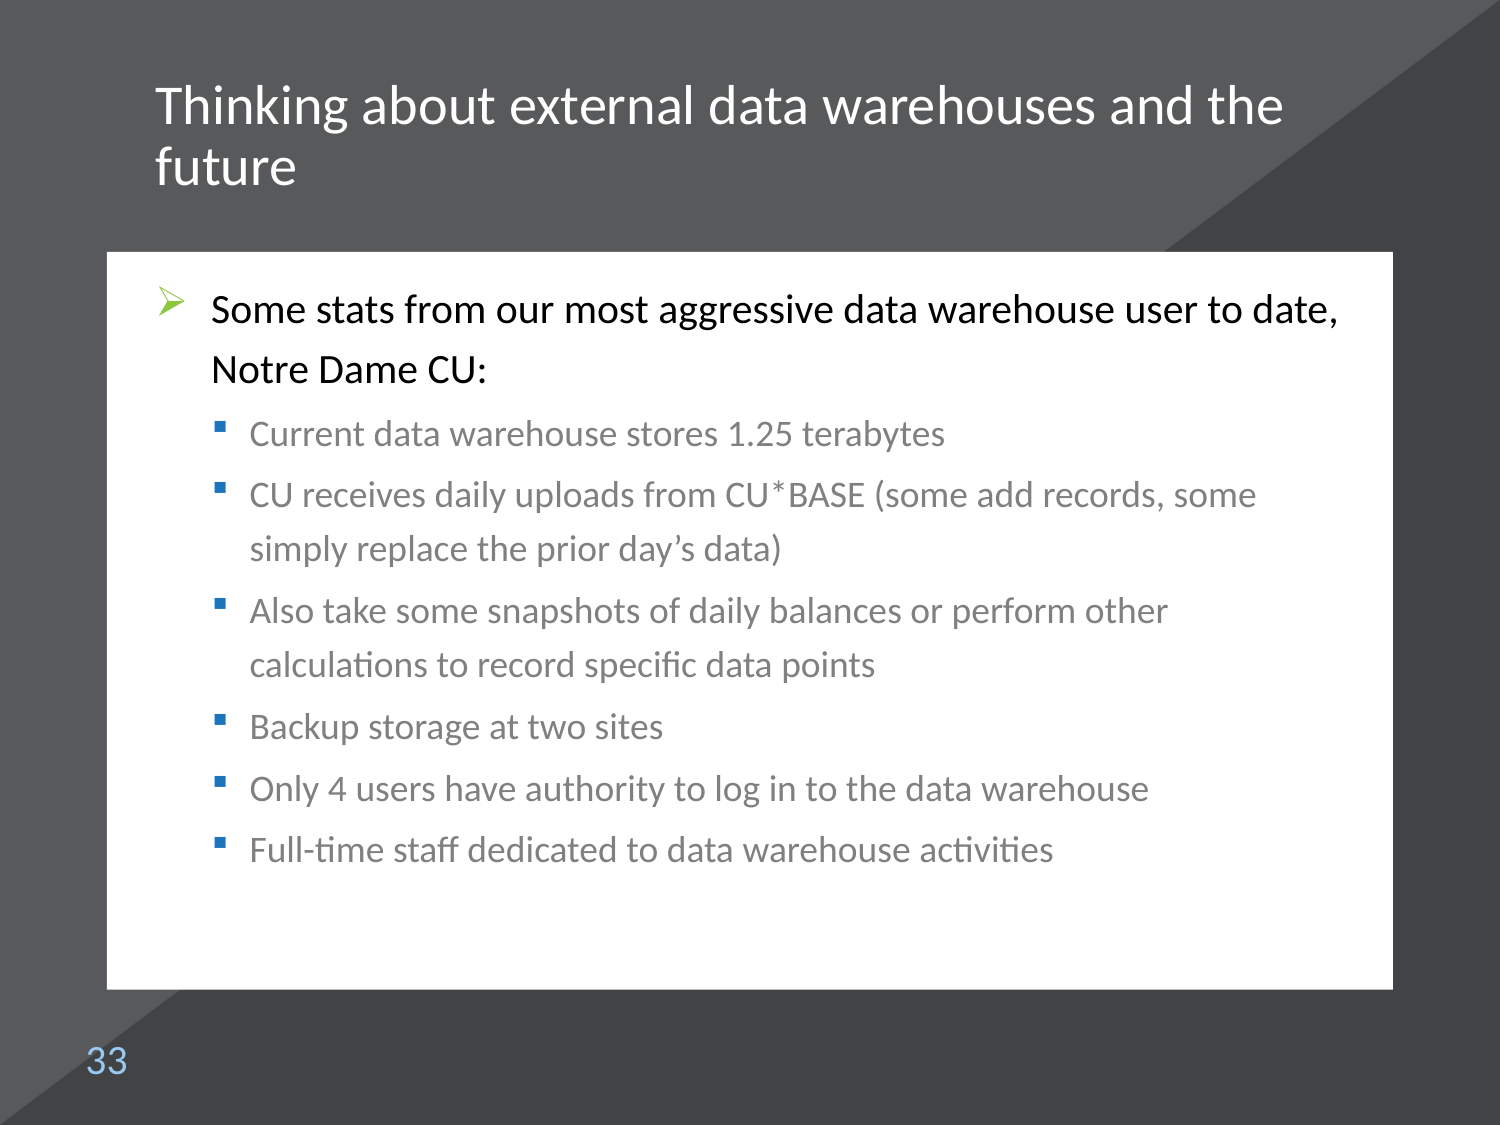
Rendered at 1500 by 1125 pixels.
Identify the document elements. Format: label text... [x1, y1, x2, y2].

list Some stats from our most aggressive data warehouse user to date, Notre Dame CU: Current data warehouse stores 1.25 terabytes CU receives daily uploads from CU*BASE (some add records, some simply replace the prior day’s data) Also take some snapshots of daily balances or perform other calculations to record specific data points Backup storage at two sites Only 4 users have authority to log in to the data warehouse Full-time staff dedicated to data warehouse activities [140, 264, 1360, 977]
title Thinking about external data warehouses and the future [140, 38, 1360, 236]
slide_number 33 [52, 1027, 162, 1088]
